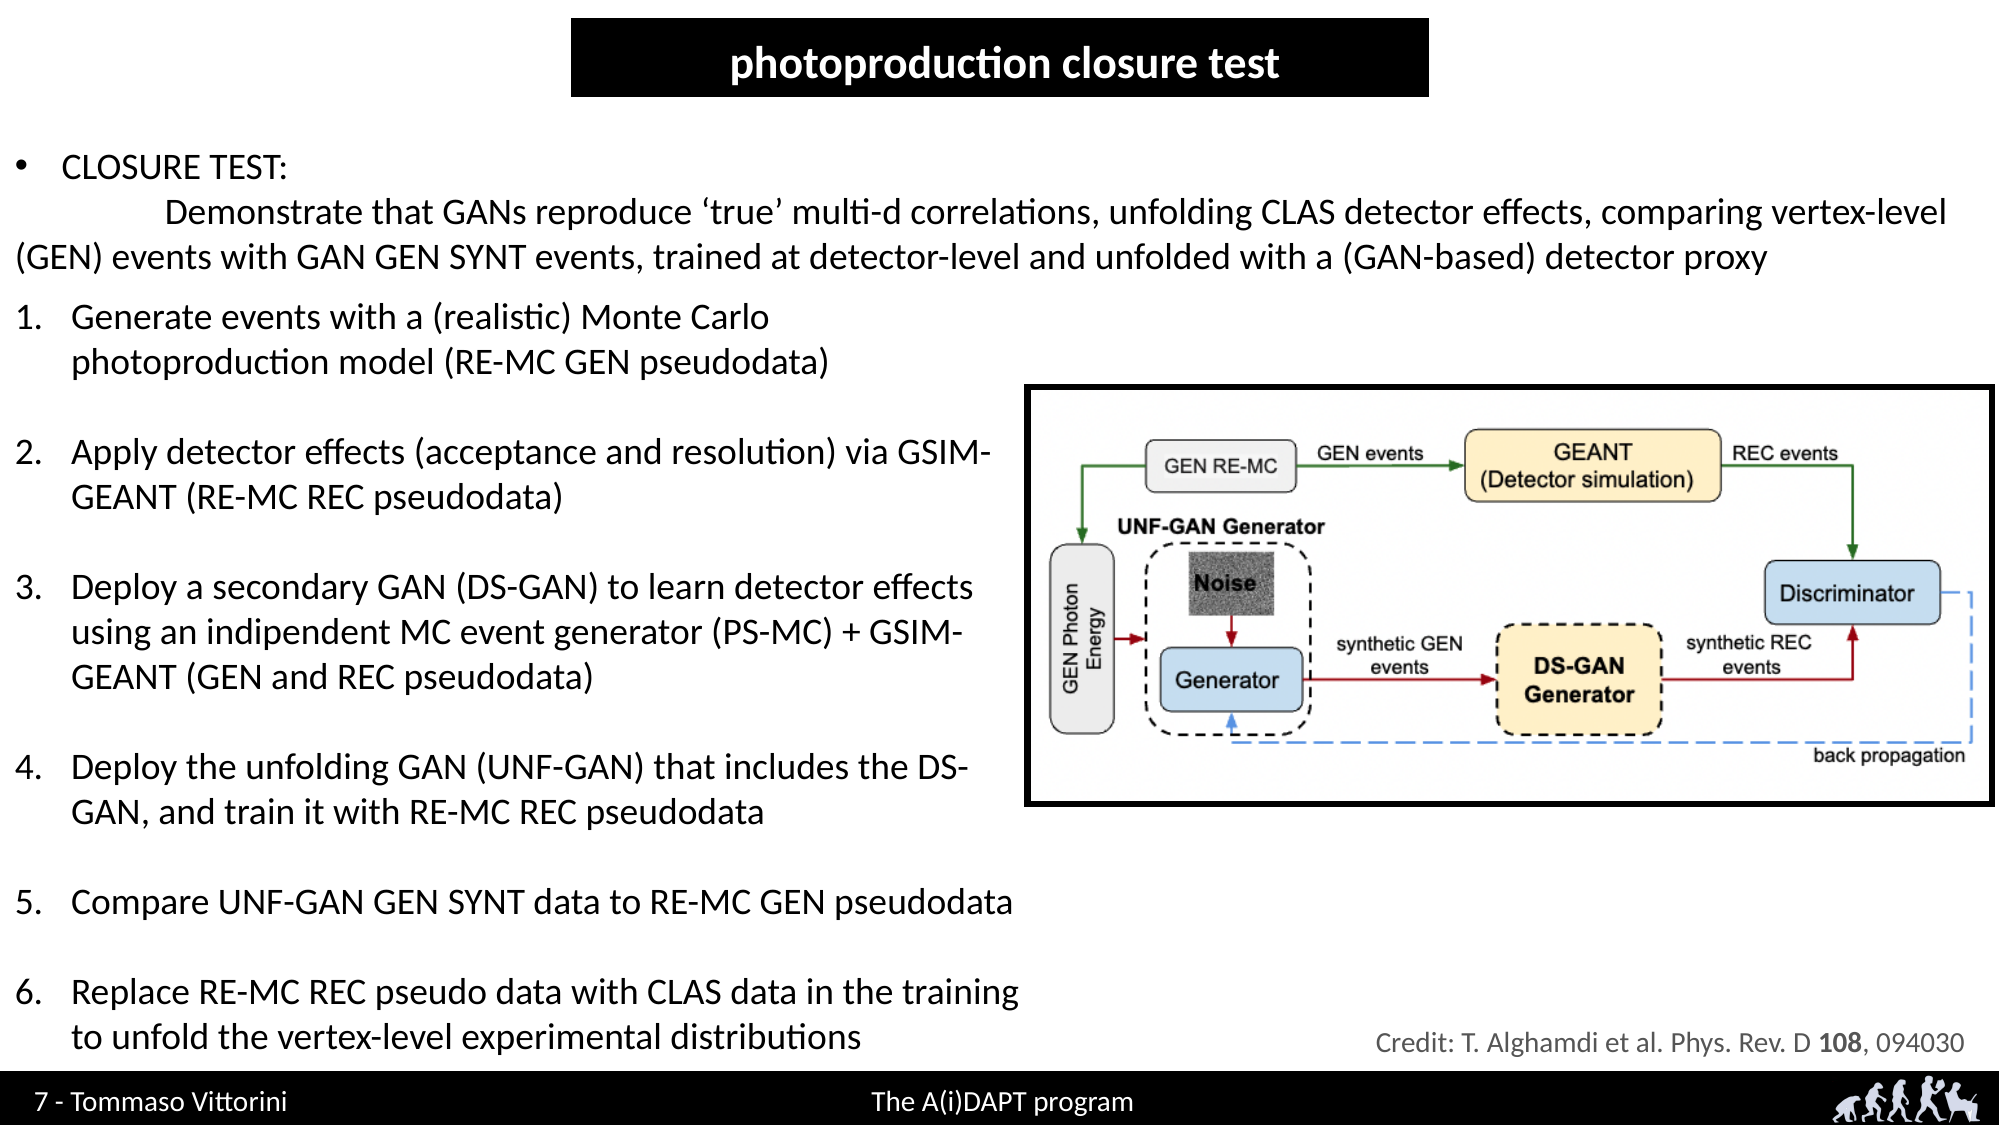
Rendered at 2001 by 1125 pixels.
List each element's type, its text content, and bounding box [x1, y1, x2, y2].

picture [1832, 1074, 1982, 1125]
text_box CLOSURE TEST: Demonstrate that GANs reproduce ‘true’ multi-d correlations, unfolding CLAS detector effects, comparing vertex-level (GEN) events with GAN GEN SYNT events, trained at detector-level and unfolded with a (GAN-based) detector proxy [0, 134, 1989, 285]
text_box [0, 1071, 1999, 1125]
text_box The A(i)DAPT program [829, 1075, 1176, 1125]
text_box Credit: T. Alghamdi et al. Phys. Rev. D 108, 094030 [1372, 1020, 2000, 1061]
text_box [571, 18, 1429, 97]
picture [1030, 389, 1990, 801]
text_box 7 - Tommaso Vittorini [18, 1075, 354, 1125]
